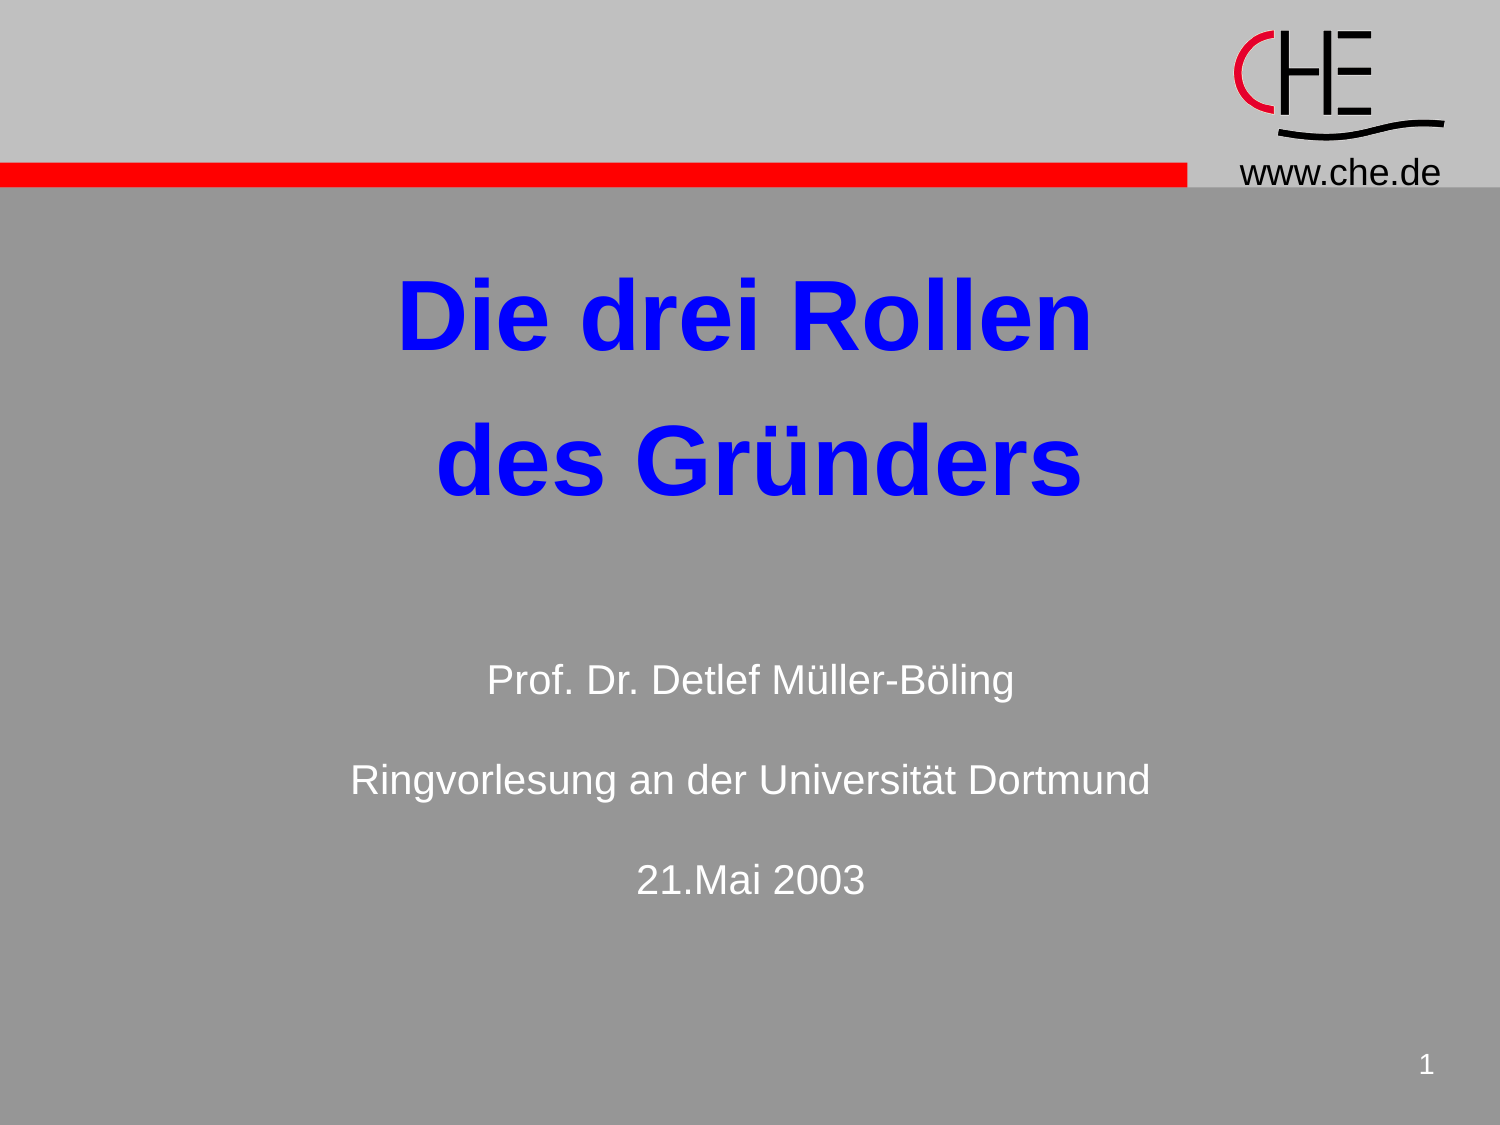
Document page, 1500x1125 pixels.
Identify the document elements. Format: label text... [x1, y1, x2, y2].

slide_number 1 [1362, 1037, 1450, 1100]
text_box Prof. Dr. Detlef Müller-Böling Ringvorlesung an der Universität Dortmund 21.Mai 2003 [335, 645, 1167, 1011]
text_box Die drei Rollen des Gründers [135, 243, 1384, 524]
picture [1233, 27, 1446, 143]
